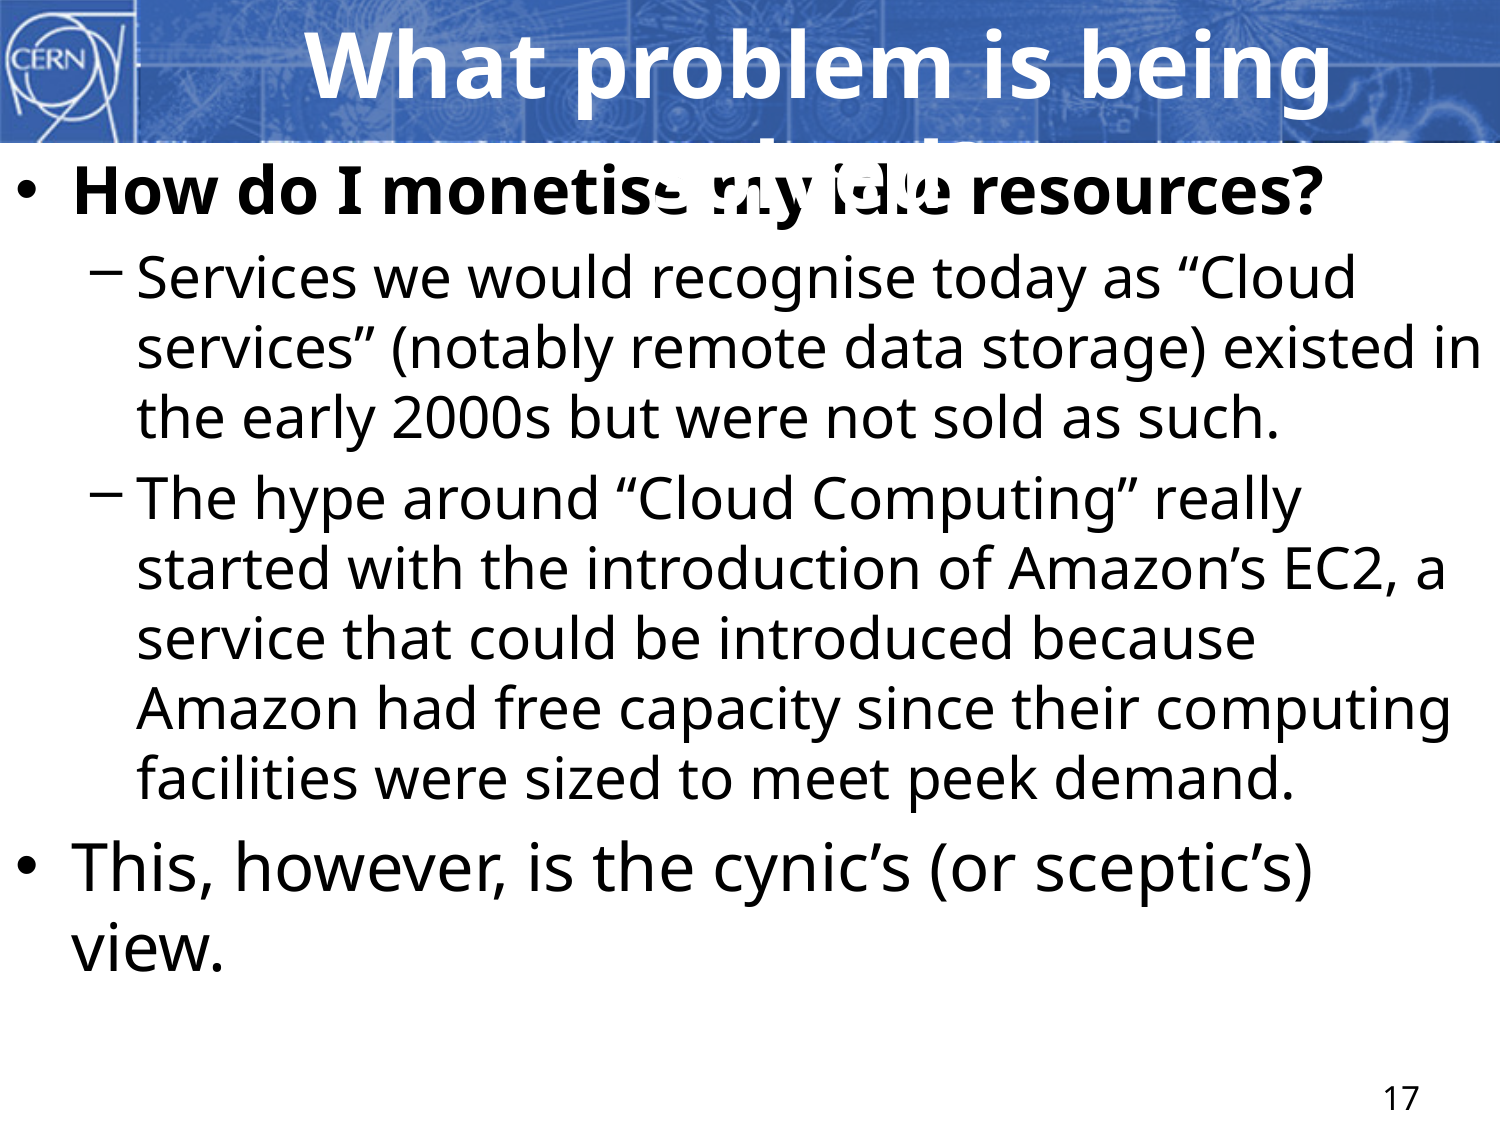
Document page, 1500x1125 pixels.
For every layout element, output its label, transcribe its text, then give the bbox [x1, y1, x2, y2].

slide_number 17 [1187, 1024, 1500, 1101]
title What problem is being solved? [140, 0, 1500, 141]
list How do I monetise my idle resources? Services we would recognise today as “Cloud services” (notably remote data storage) existed in the early 2000s but were not sold as such. The hype around “Cloud Computing” really started with the introduction of Amazon’s EC2, a service that could be introduced because Amazon had free capacity since their computing facilities were sized to meet peek demand. This, however, is the cynic’s (or sceptic’s) view. [0, 140, 1500, 1102]
picture [0, 0, 140, 140]
